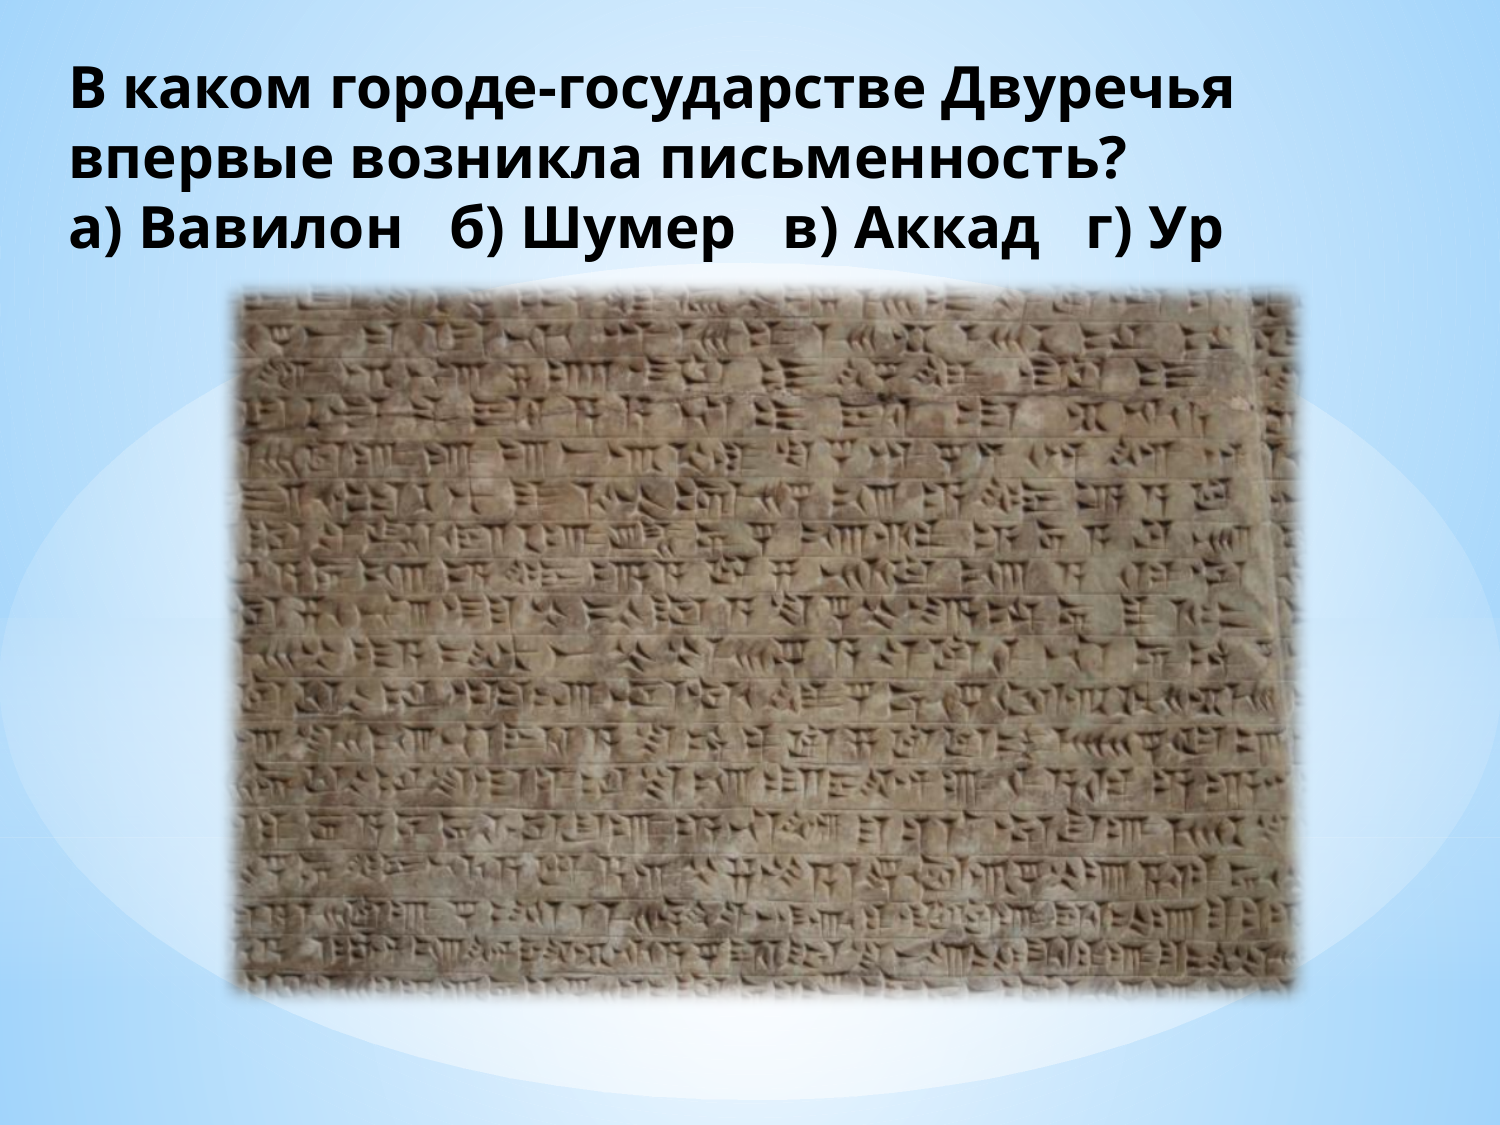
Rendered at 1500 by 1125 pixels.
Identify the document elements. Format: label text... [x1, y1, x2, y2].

picture [218, 277, 1313, 1009]
title В каком городе-государстве Двуречья впервые возникла письменность? а) Вавилон б) Шумер в) Аккад г) Ур [53, 42, 1424, 362]
